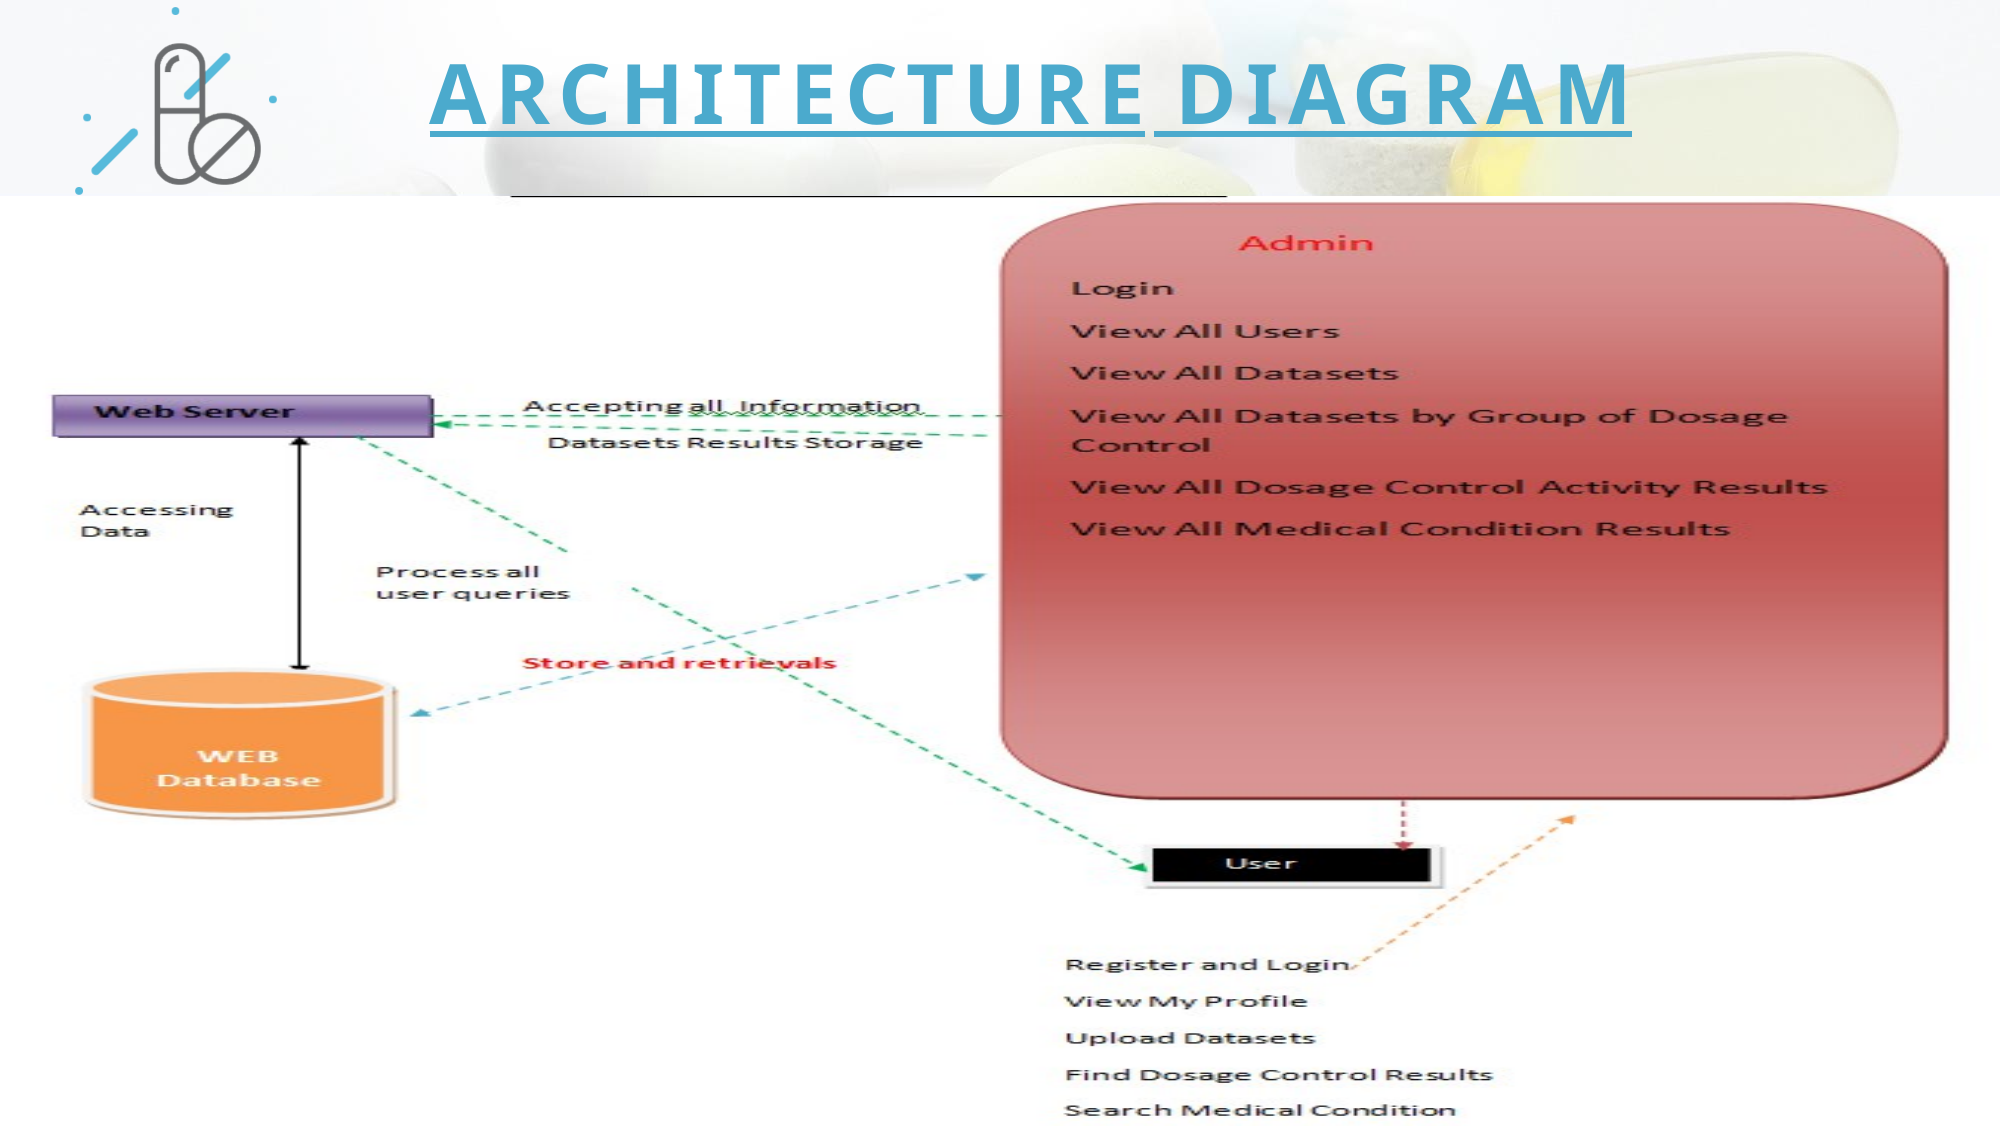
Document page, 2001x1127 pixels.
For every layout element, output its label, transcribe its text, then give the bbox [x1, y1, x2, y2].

picture [0, 0, 2000, 1126]
title ARCHITECTURE DIAGRAM [170, 39, 1824, 193]
